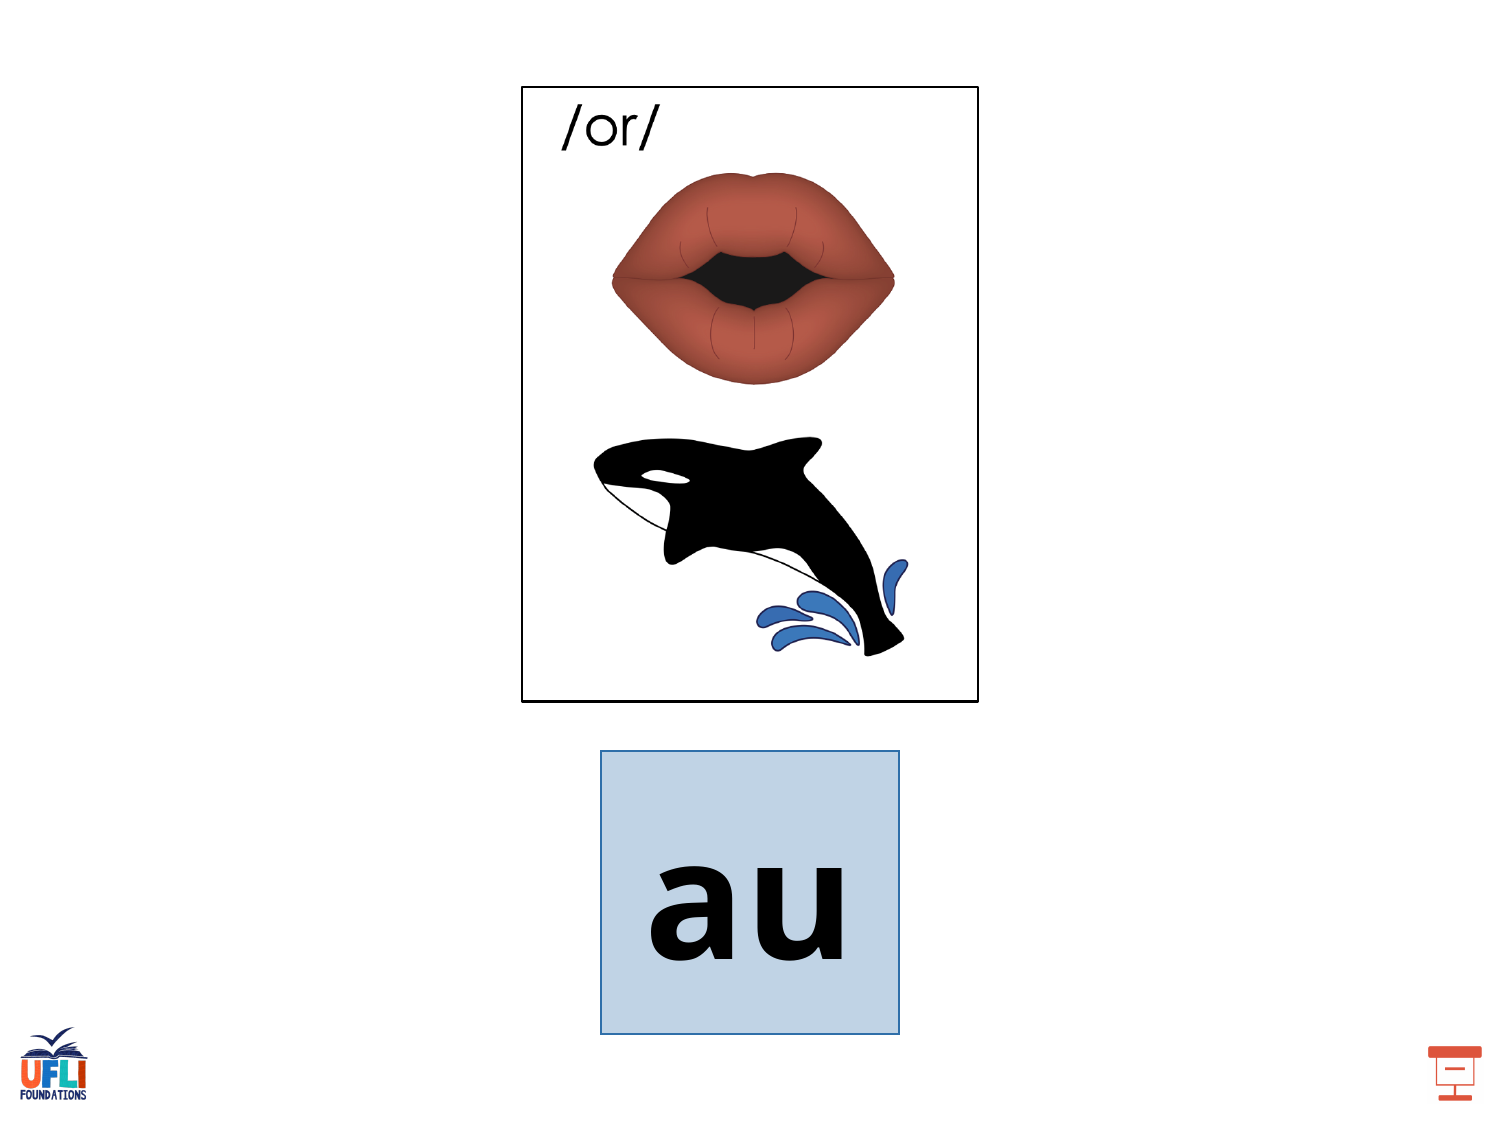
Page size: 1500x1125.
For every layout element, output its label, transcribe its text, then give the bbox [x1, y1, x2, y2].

picture [522, 88, 977, 701]
picture [1427, 1043, 1484, 1104]
text_box au [600, 750, 900, 1035]
picture [16, 1027, 90, 1103]
